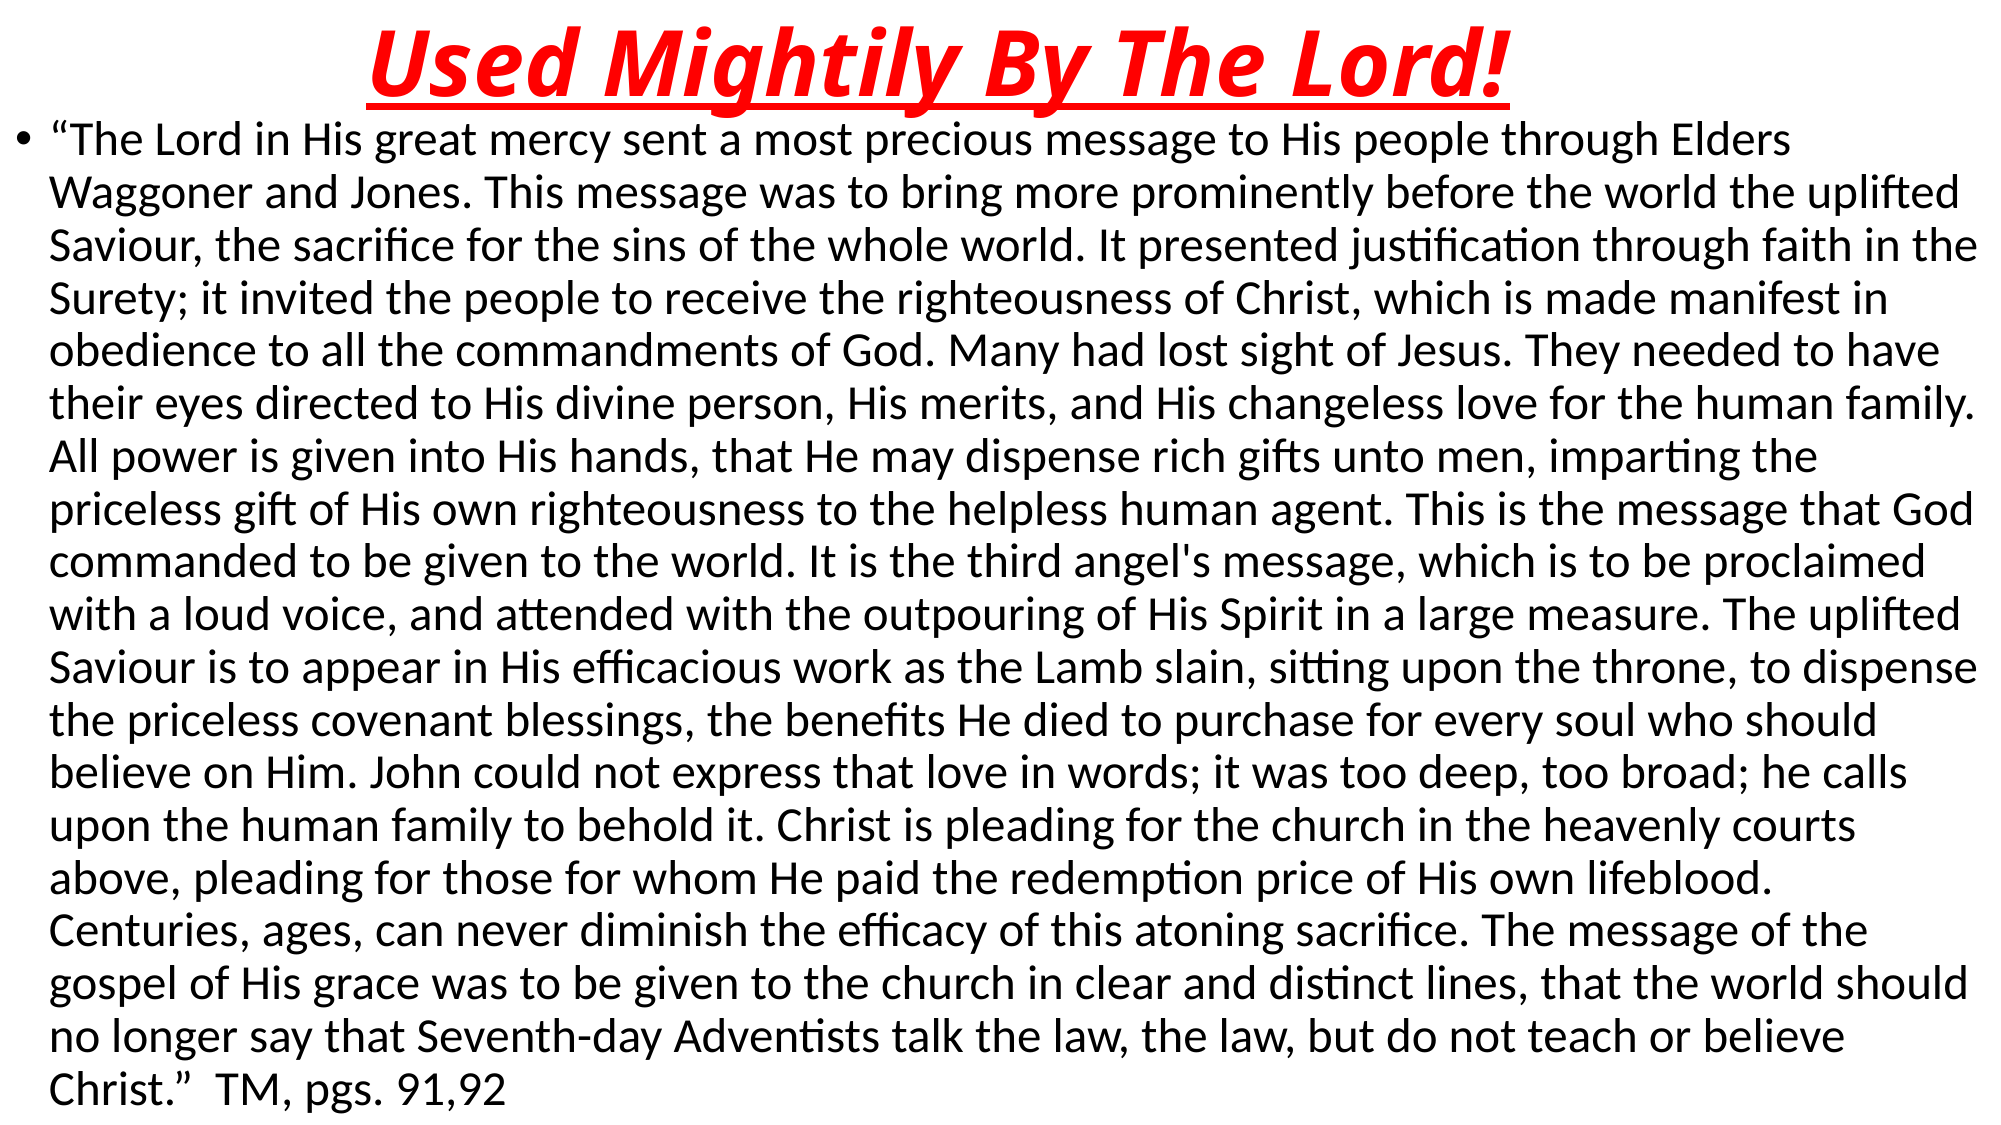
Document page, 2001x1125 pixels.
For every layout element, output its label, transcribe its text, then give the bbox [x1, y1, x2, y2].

title Used Mightily By The Lord! [137, 0, 1863, 106]
list “The Lord in His great mercy sent a most precious message to His people through Elders Waggoner and Jones. This message was to bring more prominently before the world the uplifted Saviour, the sacrifice for the sins of the whole world. It presented justification through faith in the Surety; it invited the people to receive the righteousness of Christ, which is made manifest in obedience to all the commandments of God. Many had lost sight of Jesus. They needed to have their eyes directed to His divine person, His merits, and His changeless love for the human family. All power is given into His hands, that He may dispense rich gifts unto men, imparting the priceless gift of His own righteousness to the helpless human agent. This is the message that God commanded to be given to the world. It is the third angel's message, which is to be proclaimed with a loud voice, and attended with the outpouring of His Spirit in a large measure. The uplifted Saviour is to appear in His efficacious work as the Lamb slain, sitting upon the throne, to dispense the priceless covenant blessings, the benefits He died to purchase for every soul who should believe on Him. John could not express that love in words; it was too deep, too broad; he calls upon the human family to behold it. Christ is pleading for the church in the heavenly courts above, pleading for those for whom He paid the redemption price of His own lifeblood. Centuries, ages, can never diminish the efficacy of this atoning sacrifice. The message of the gospel of His grace was to be given to the church in clear and distinct lines, that the world should no longer say that Seventh-day Adventists talk the law, the law, but do not teach or believe Christ.” TM, pgs. 91,92 [0, 106, 2000, 1125]
